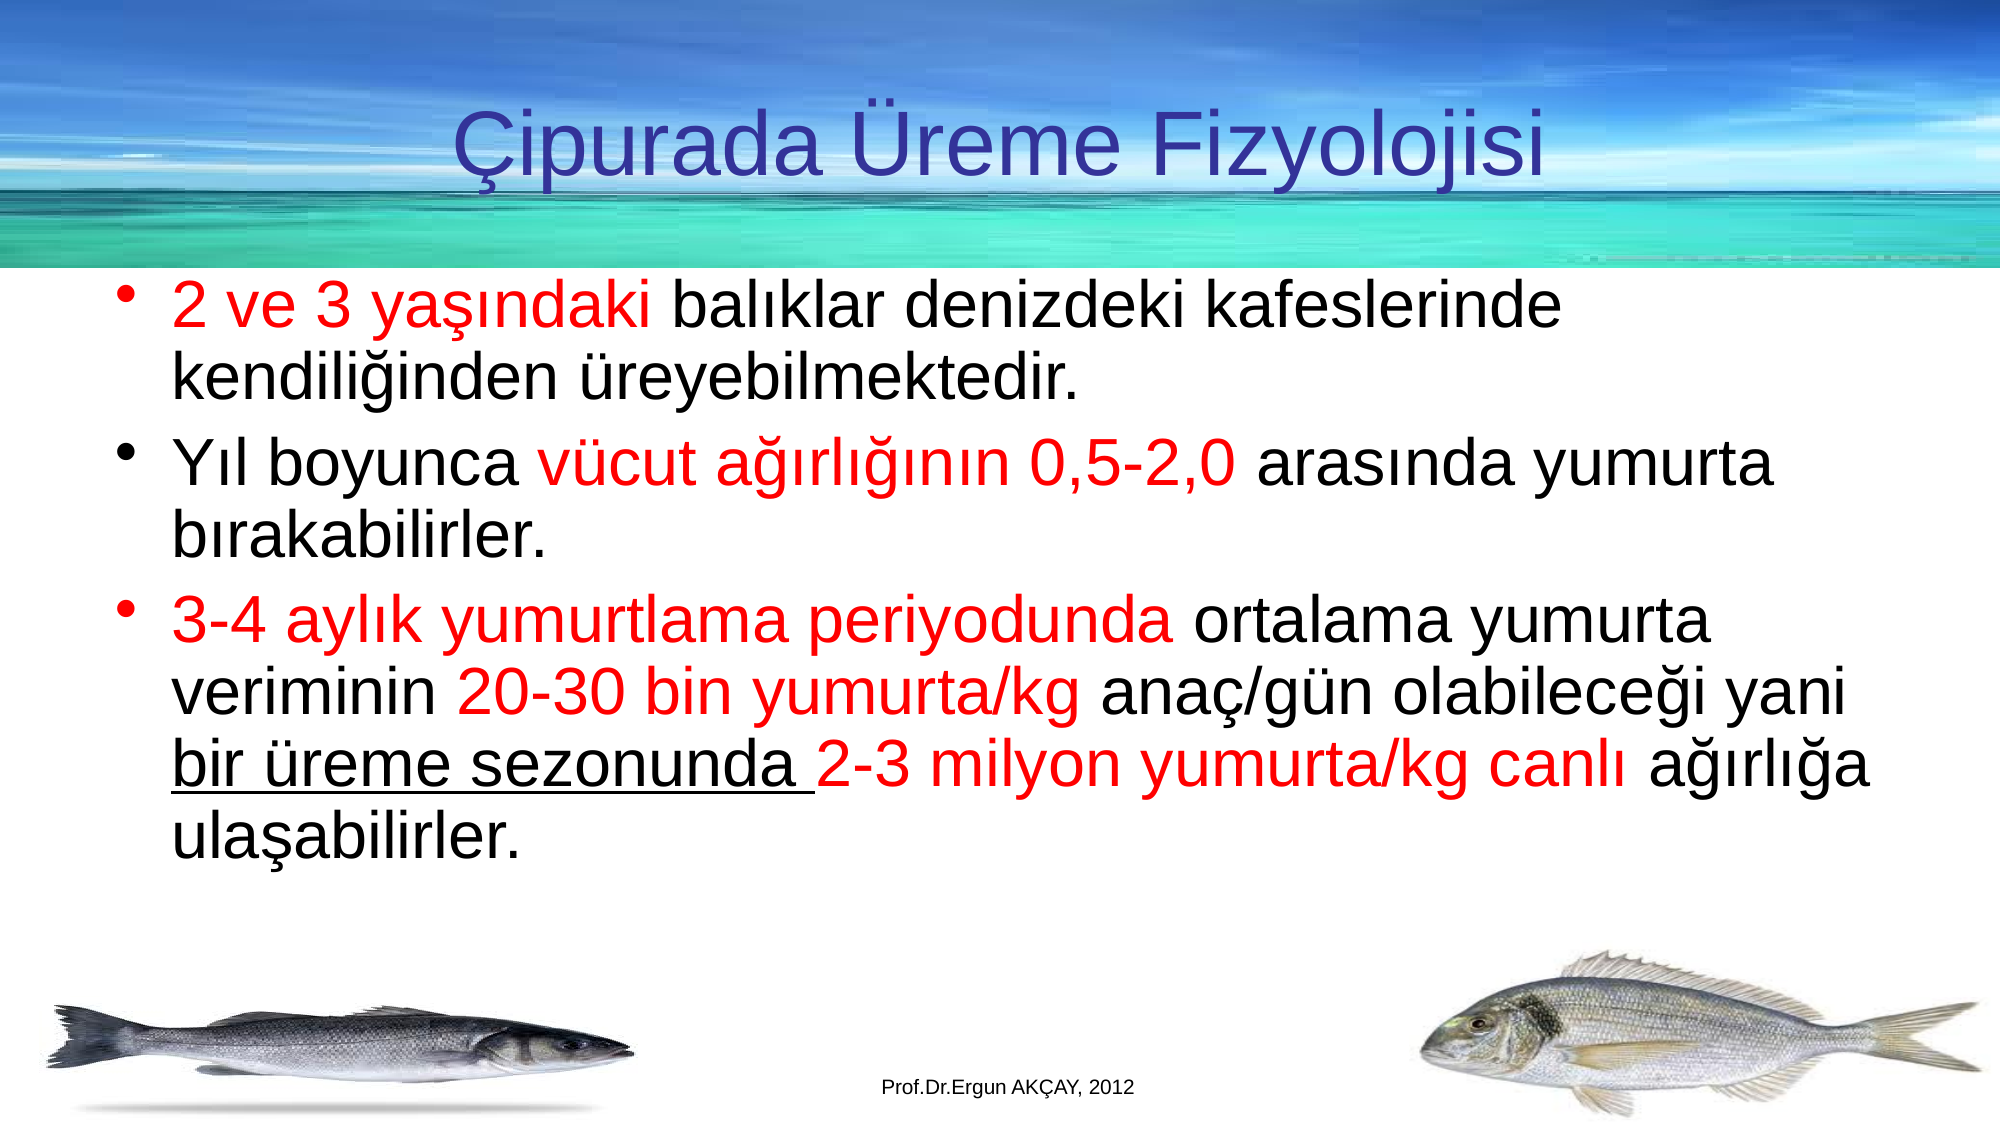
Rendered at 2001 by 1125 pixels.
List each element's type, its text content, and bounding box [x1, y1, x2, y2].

picture [1409, 940, 2000, 1125]
picture [39, 964, 638, 1125]
picture [0, 0, 2000, 268]
title Çipurada Üreme Fizyolojisi [99, 45, 1900, 233]
footer Prof.Dr.Ergun AKÇAY, 2012 [763, 1065, 1253, 1125]
list 2 ve 3 yaşındaki balıklar denizdeki kafeslerinde kendiliğinden üreyebilmektedir. Yıl boyunca vücut ağırlığının 0,5-2,0 arasında yumurta bırakabilirler. 3-4 aylık yumurtlama periyodunda ortalama yumurta veriminin 20-30 bin yumurta/kg anaç/gün olabileceği yani bir üreme sezonunda 2-3 milyon yumurta/kg canlı ağırlığa ulaşabilirler. [99, 262, 1900, 1005]
